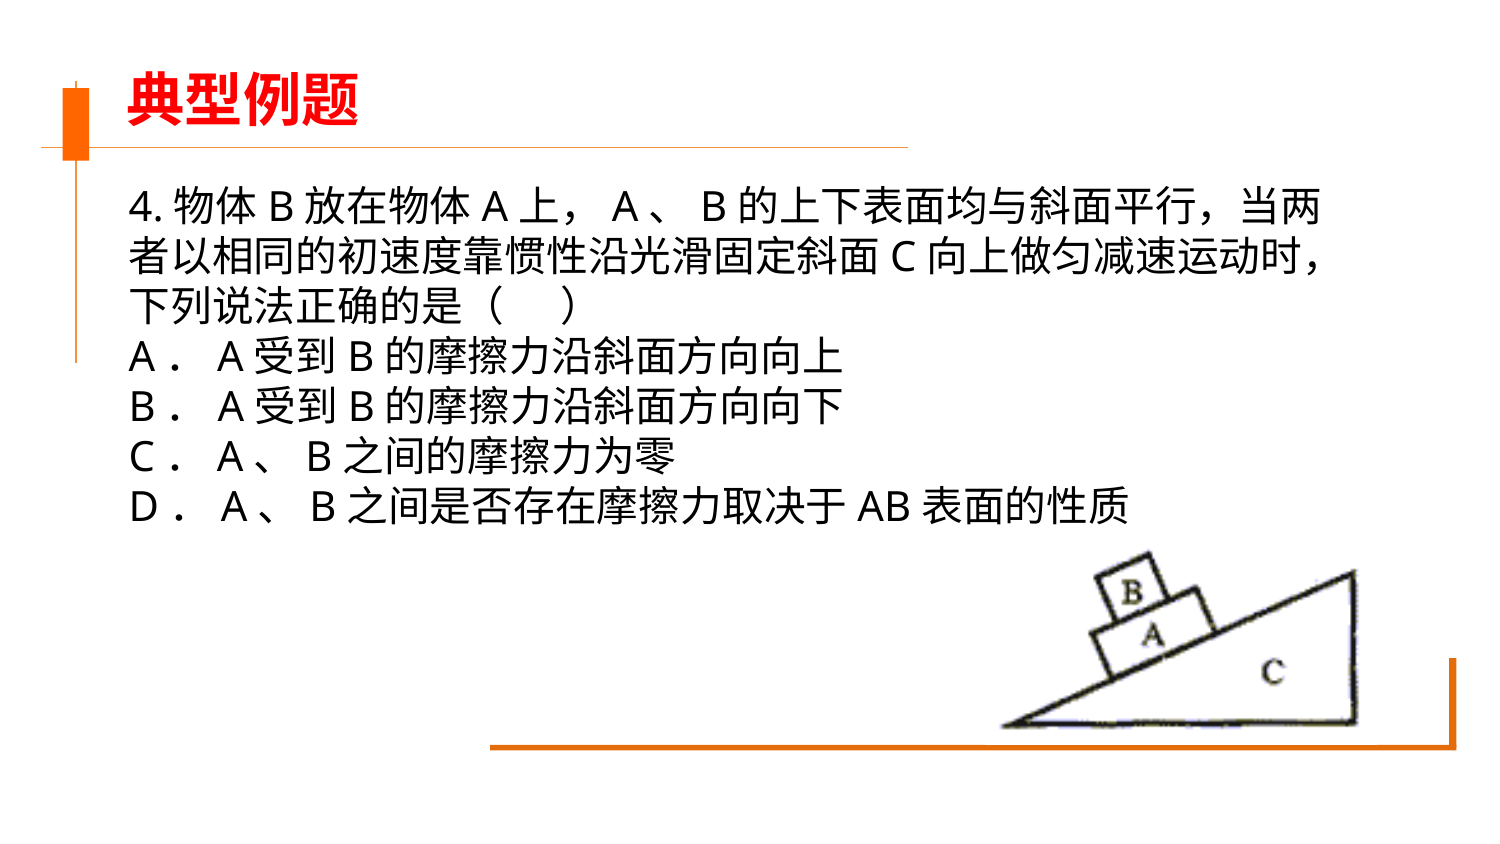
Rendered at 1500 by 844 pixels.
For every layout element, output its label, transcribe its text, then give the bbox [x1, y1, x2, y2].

picture [985, 537, 1377, 745]
text_box [62, 156, 71, 161]
text_box [81, 88, 90, 146]
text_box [489, 657, 983, 751]
text_box 典型例题 [112, 55, 1500, 139]
text_box [81, 156, 90, 161]
text_box 4.物体B放在物体A上，A、B的上下表面均与斜面平行，当两者以相同的初速度靠惯性沿光滑固定斜面C向上做匀减速运动时，下列说法正确的是（ ） A．A受到B的摩擦力沿斜面方向向上 B．A受到B的摩擦力沿斜面方向向下 C．A、B之间的摩擦力为零 D．A、B之间是否存在摩擦力取决于AB表面的性质 [113, 172, 1376, 538]
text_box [1378, 657, 1457, 751]
text_box [62, 88, 71, 146]
